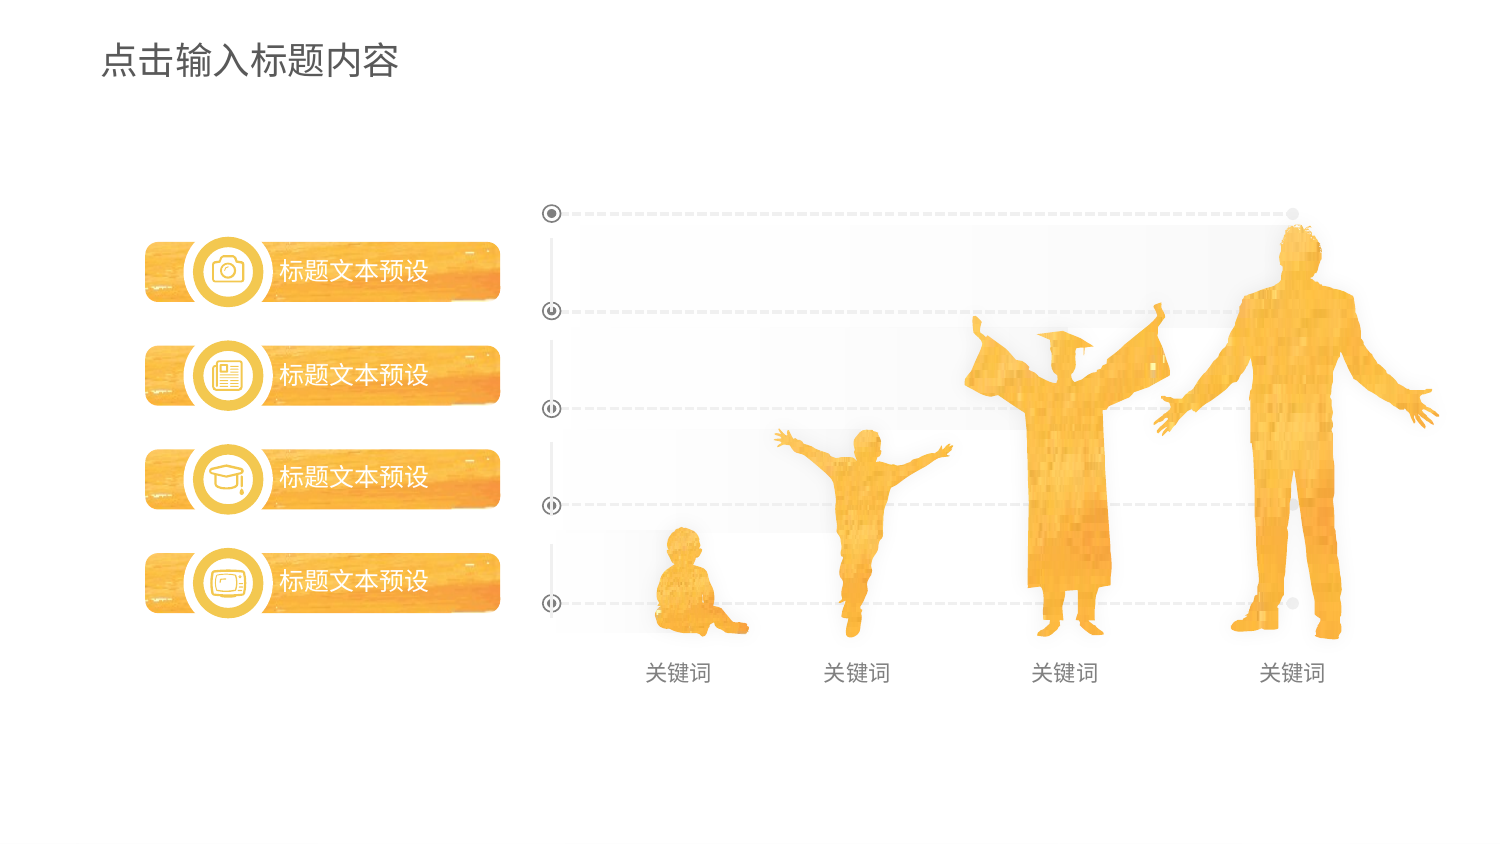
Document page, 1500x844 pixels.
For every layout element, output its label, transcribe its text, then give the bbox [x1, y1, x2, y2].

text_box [541, 204, 1440, 695]
text_box 点击输入标题内容 [100, 28, 450, 91]
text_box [144, 227, 501, 629]
